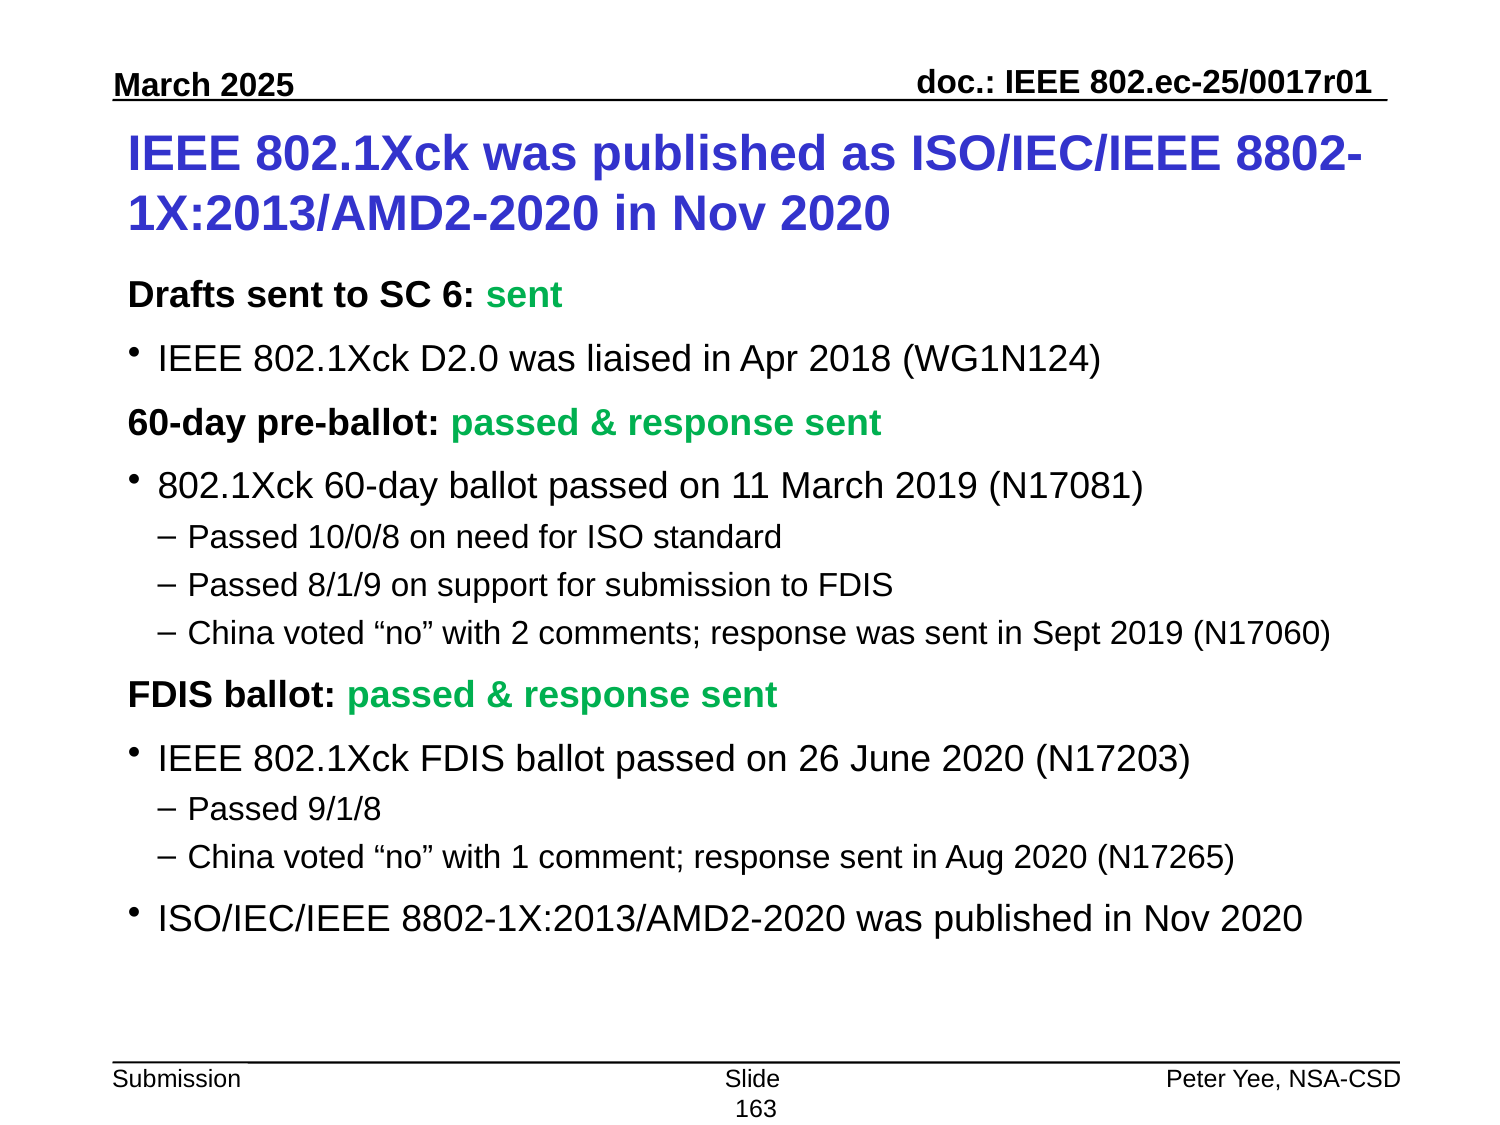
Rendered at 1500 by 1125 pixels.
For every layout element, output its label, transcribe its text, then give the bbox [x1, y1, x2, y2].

title IEEE 802.1Xck was published as ISO/IEC/IEEE 8802-1X:2013/AMD2-2020 in Nov 2020 [112, 112, 1388, 262]
footer Peter Yee, NSA-CSD [1164, 1061, 1402, 1093]
slide_number Slide 163 [709, 1061, 803, 1093]
list Drafts sent to SC 6: sent IEEE 802.1Xck D2.0 was liaised in Apr 2018 (WG1N124) 60-day pre-ballot: passed & response sent 802.1Xck 60-day ballot passed on 11 March 2019 (N17081) Passed 10/0/8 on need for ISO standard Passed 8/1/9 on support for submission to FDIS China voted “no” with 2 comments; response was sent in Sept 2019 (N17060) FDIS ballot: passed & response sent IEEE 802.1Xck FDIS ballot passed on 26 June 2020 (N17203) Passed 9/1/8 China voted “no” with 1 comment; response sent in Aug 2020 (N17265) ISO/IEC/IEEE 8802-1X:2013/AMD2-2020 was published in Nov 2020 [112, 262, 1388, 938]
